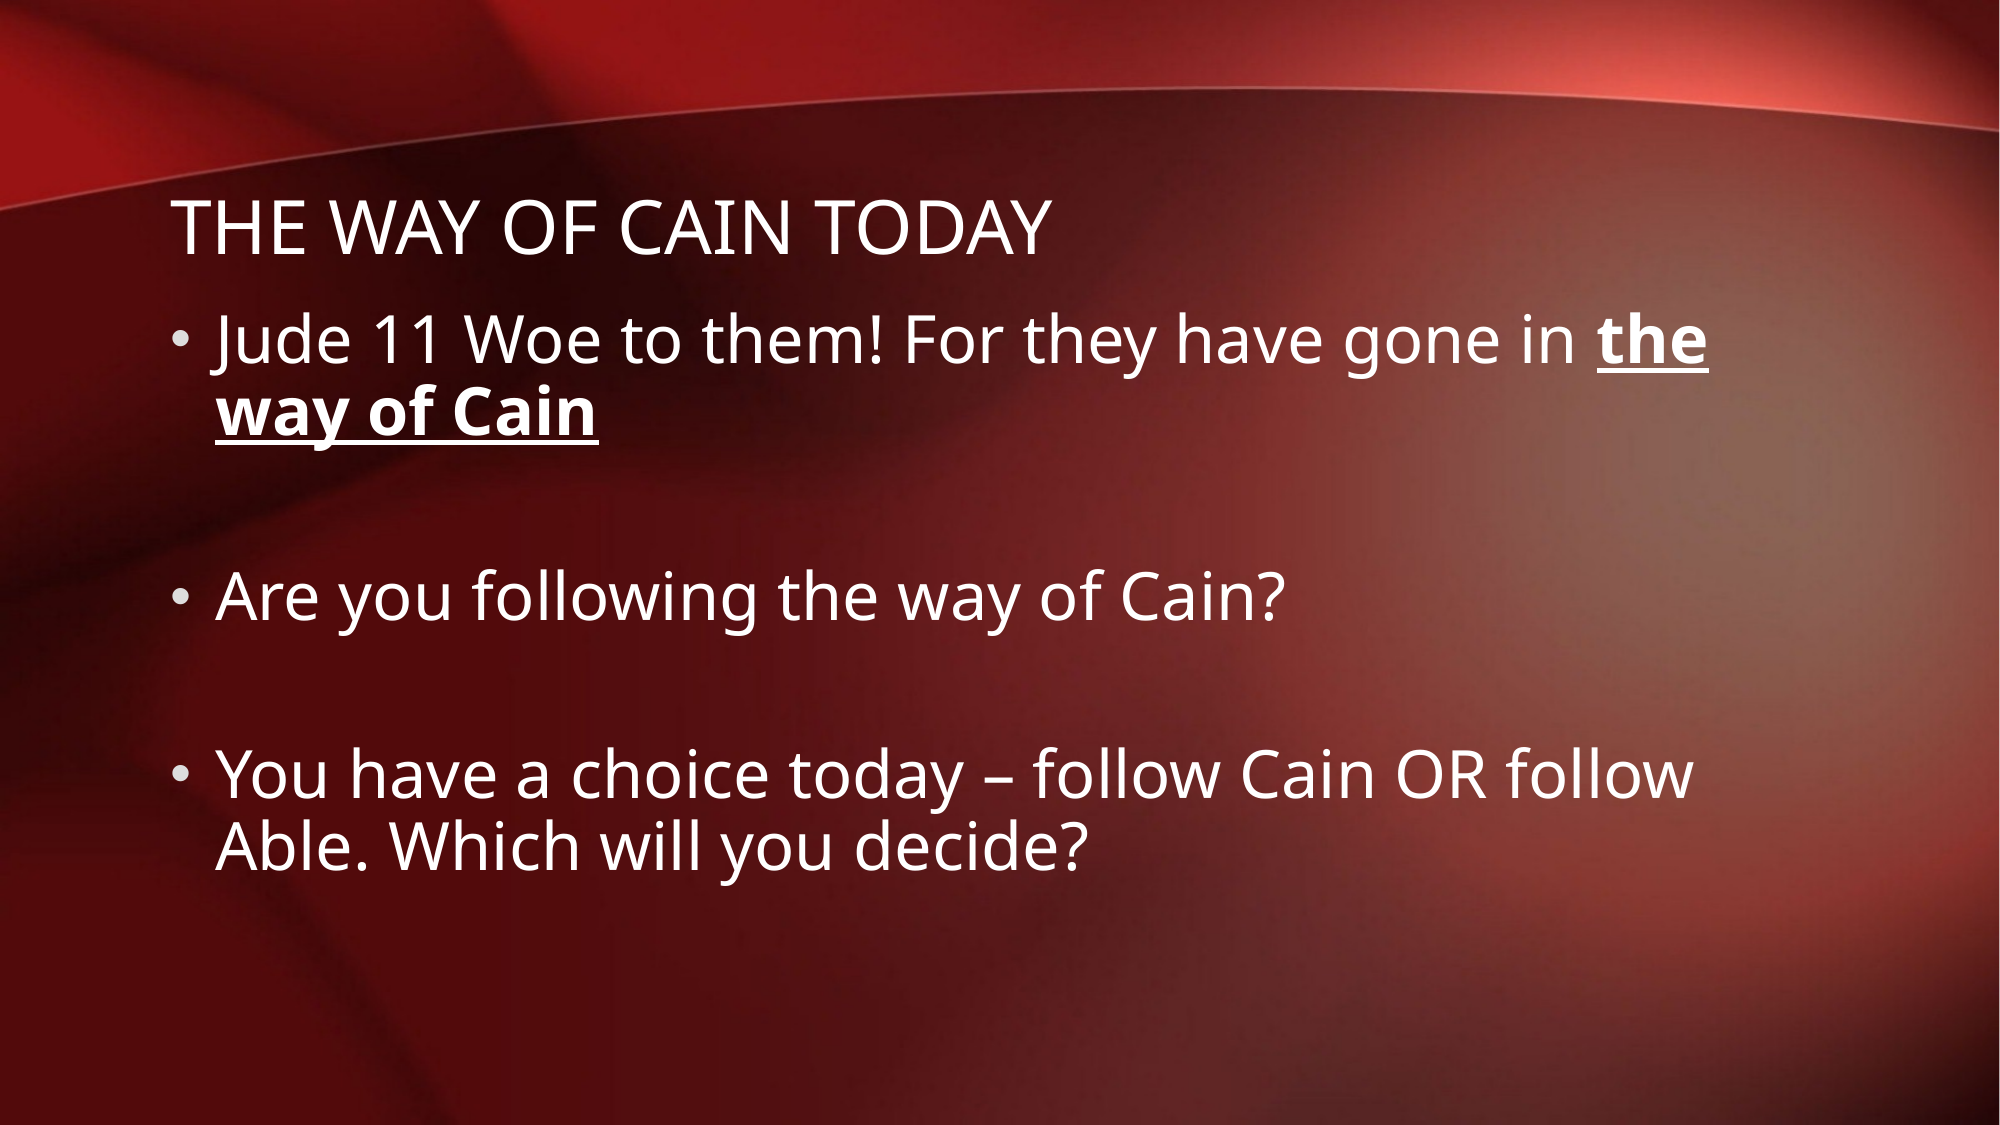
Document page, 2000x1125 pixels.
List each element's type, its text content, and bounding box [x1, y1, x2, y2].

list Jude 11 Woe to them! For they have gone in the way of Cain Are you following the way of Cain? You have a choice today – follow Cain OR follow Able. Which will you decide? [149, 295, 1850, 1030]
picture [0, 0, 2000, 1125]
title The way of cain today [149, 79, 1850, 280]
